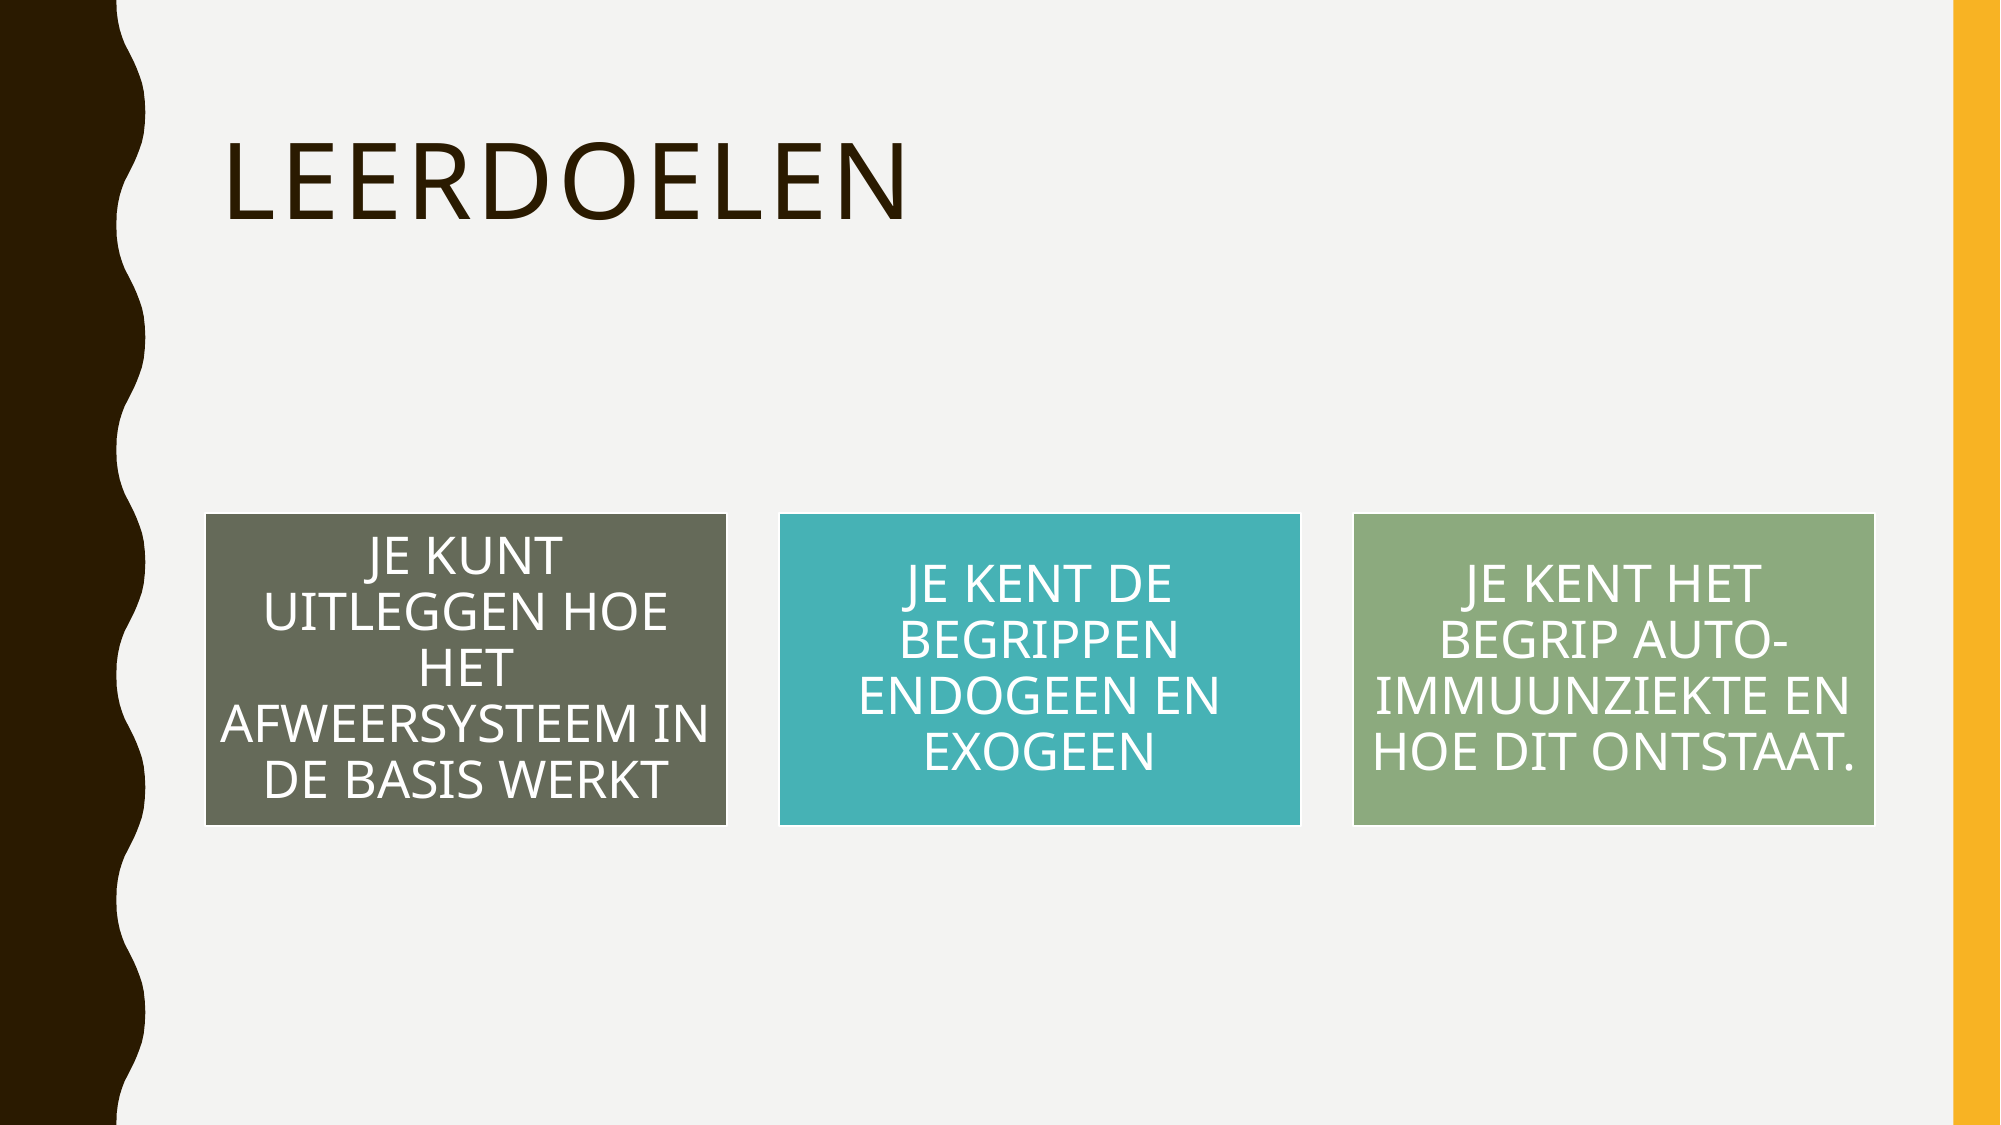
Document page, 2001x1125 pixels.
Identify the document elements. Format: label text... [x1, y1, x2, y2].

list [205, 374, 1875, 965]
title Leerdoelen [205, 62, 1875, 308]
